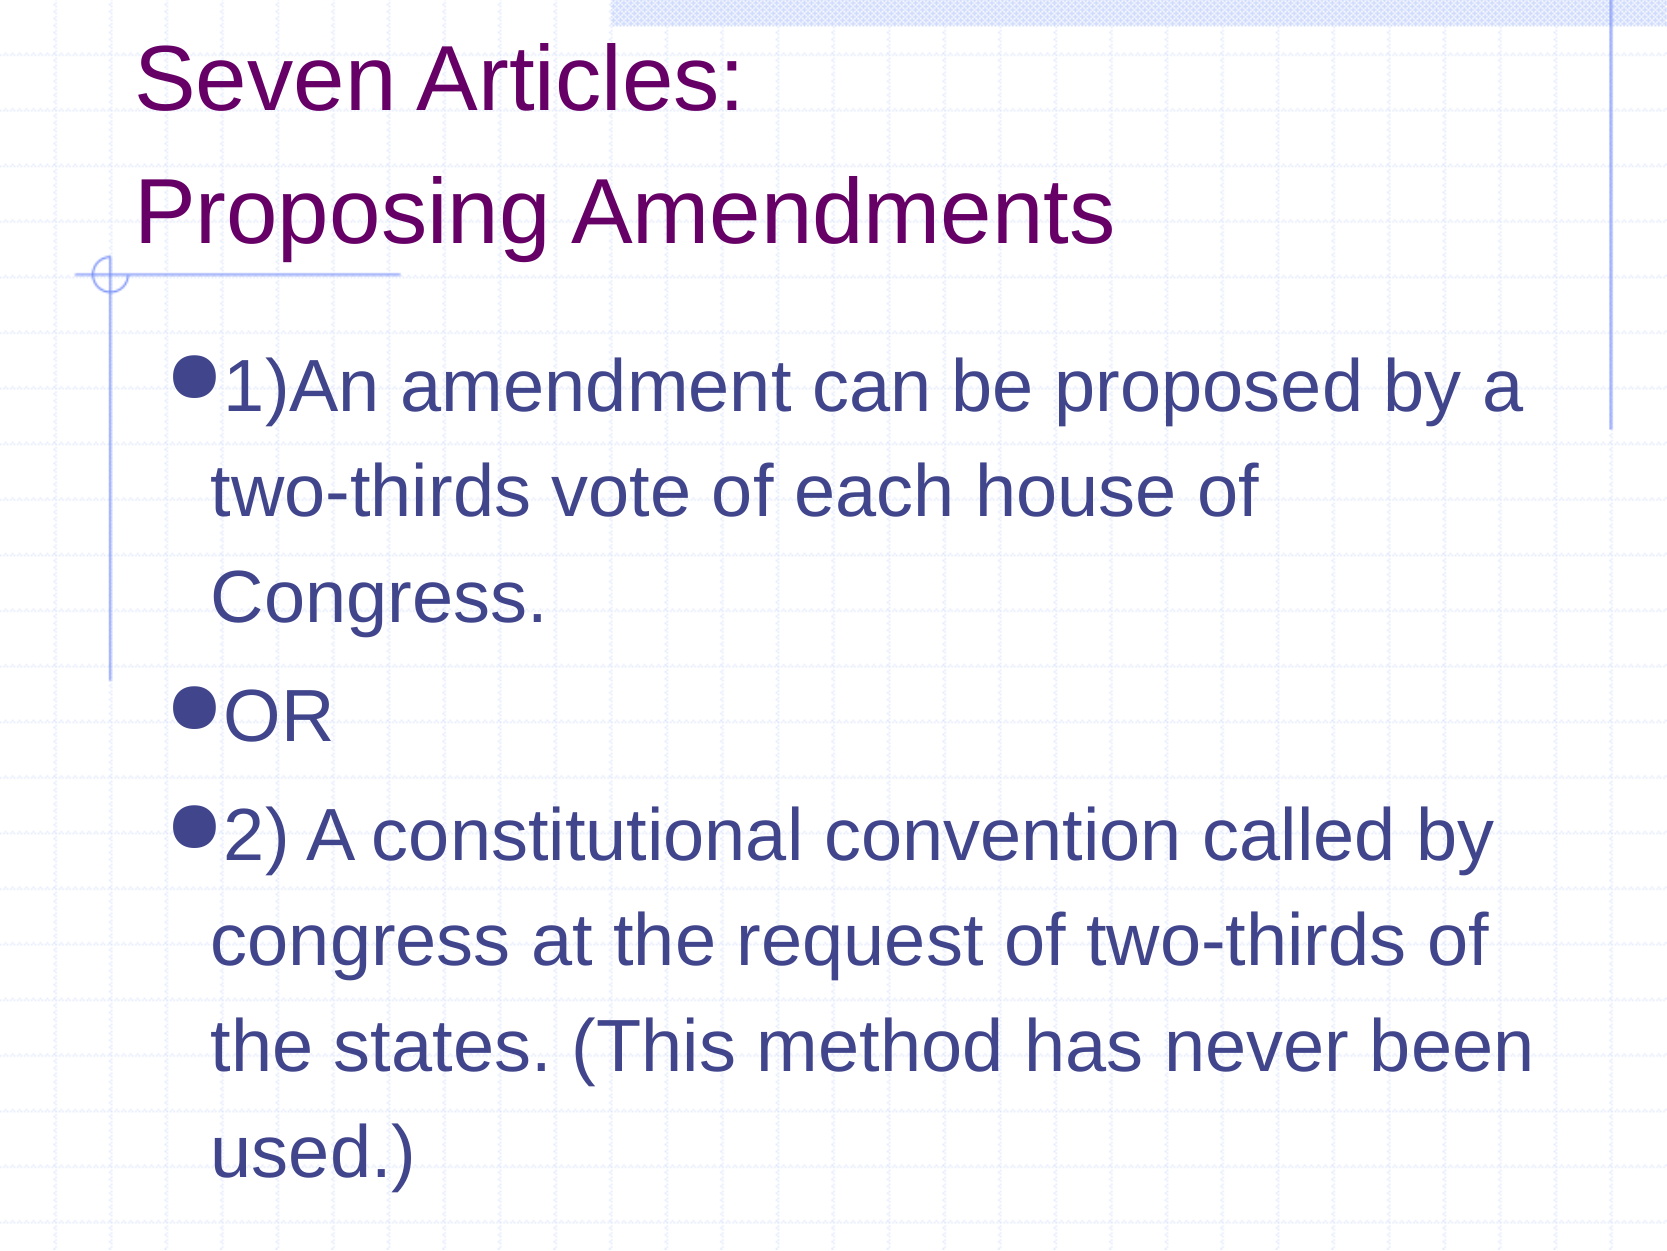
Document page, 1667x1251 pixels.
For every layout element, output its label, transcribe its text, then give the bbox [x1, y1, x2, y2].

title Seven Articles: Proposing Amendments [127, 63, 1524, 268]
list 1)An amendment can be proposed by a two-thirds vote of each house of Congress. OR 2) A constitutional convention called by congress at the request of two-thirds of the states. (This method has never been used.) [141, 313, 1566, 1102]
picture [0, 0, 1667, 1250]
